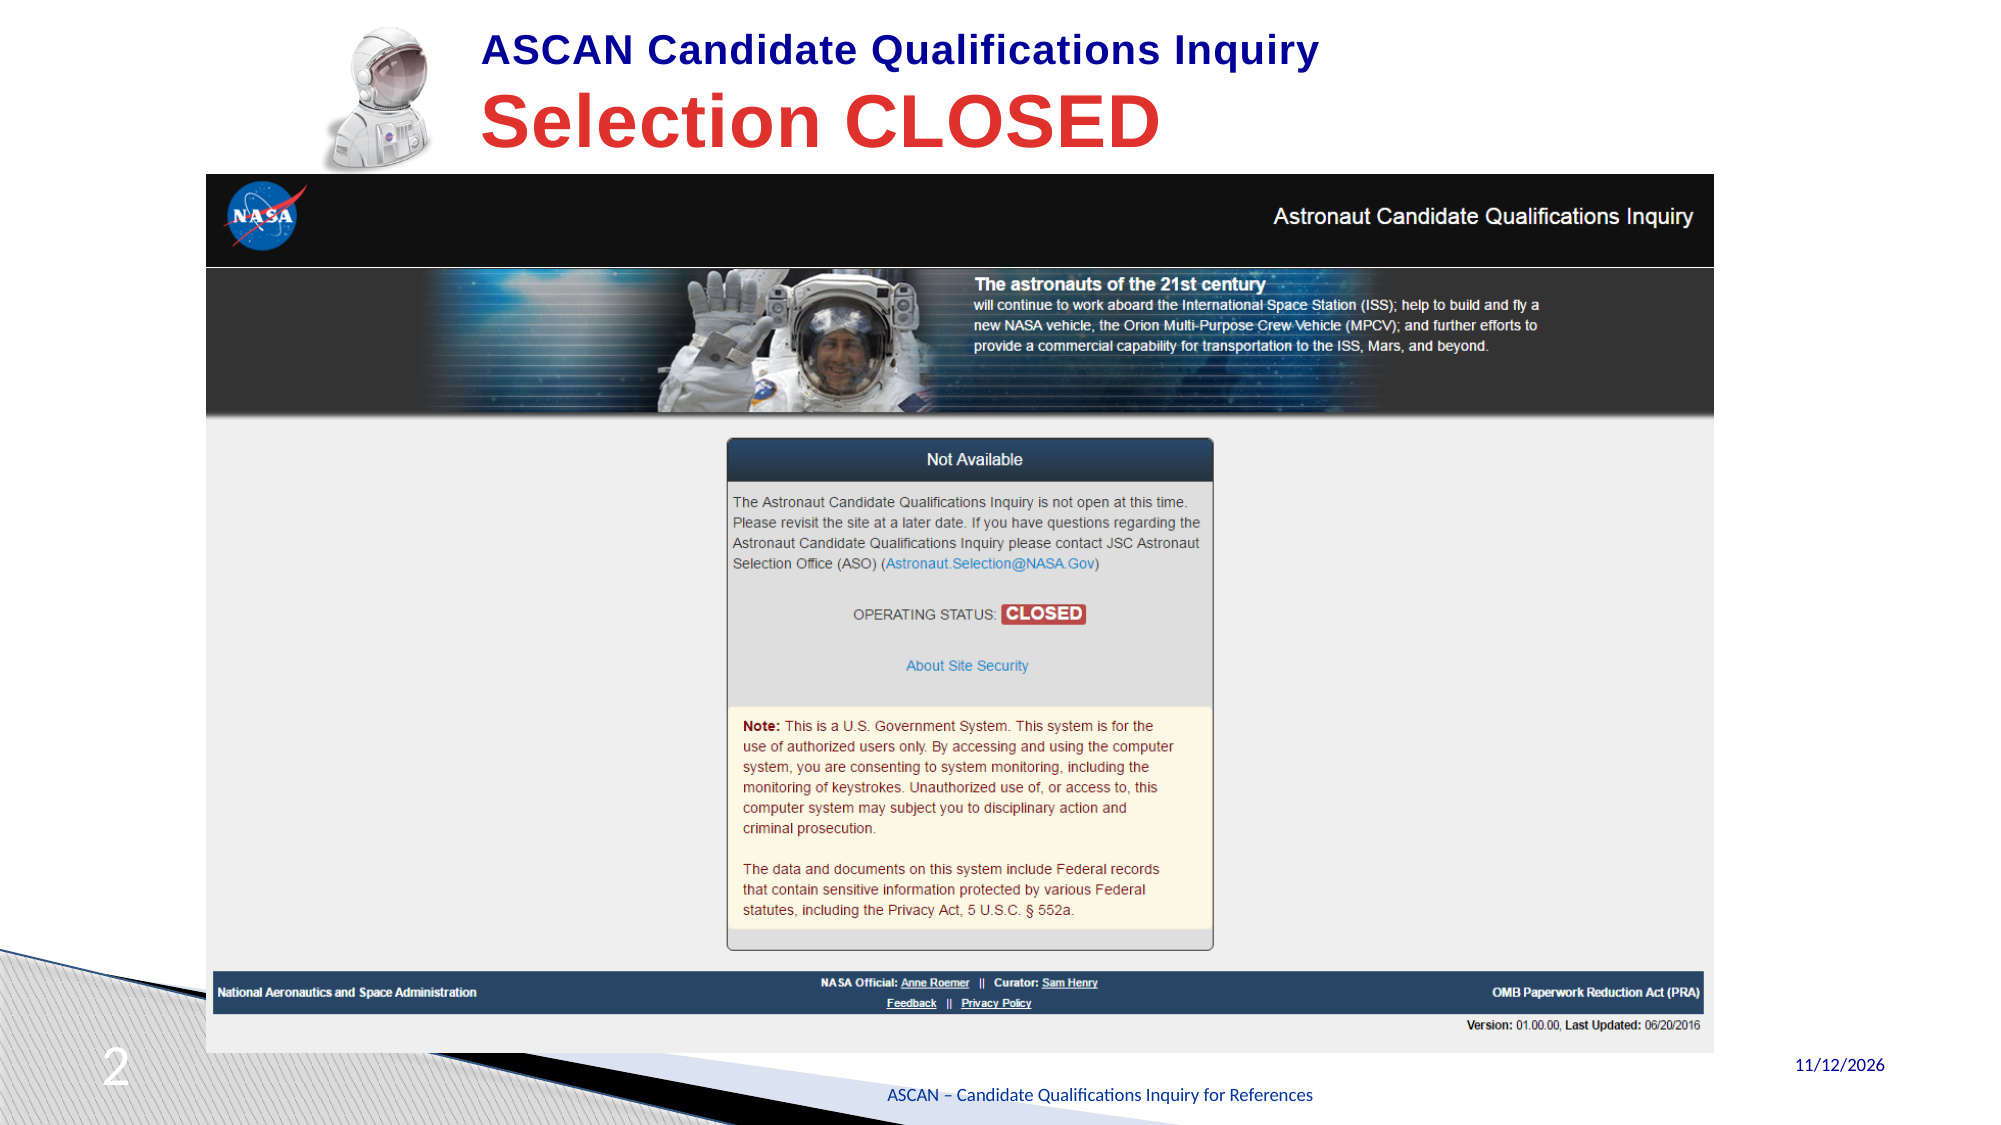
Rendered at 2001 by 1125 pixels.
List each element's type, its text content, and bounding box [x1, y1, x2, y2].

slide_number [1713, 1045, 1900, 1083]
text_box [299, 12, 1352, 174]
picture [206, 174, 1714, 1053]
footer ASCAN – Candidate Qualifications Inquiry for References [616, 1065, 1584, 1113]
slide_number 2 [41, 1045, 192, 1105]
